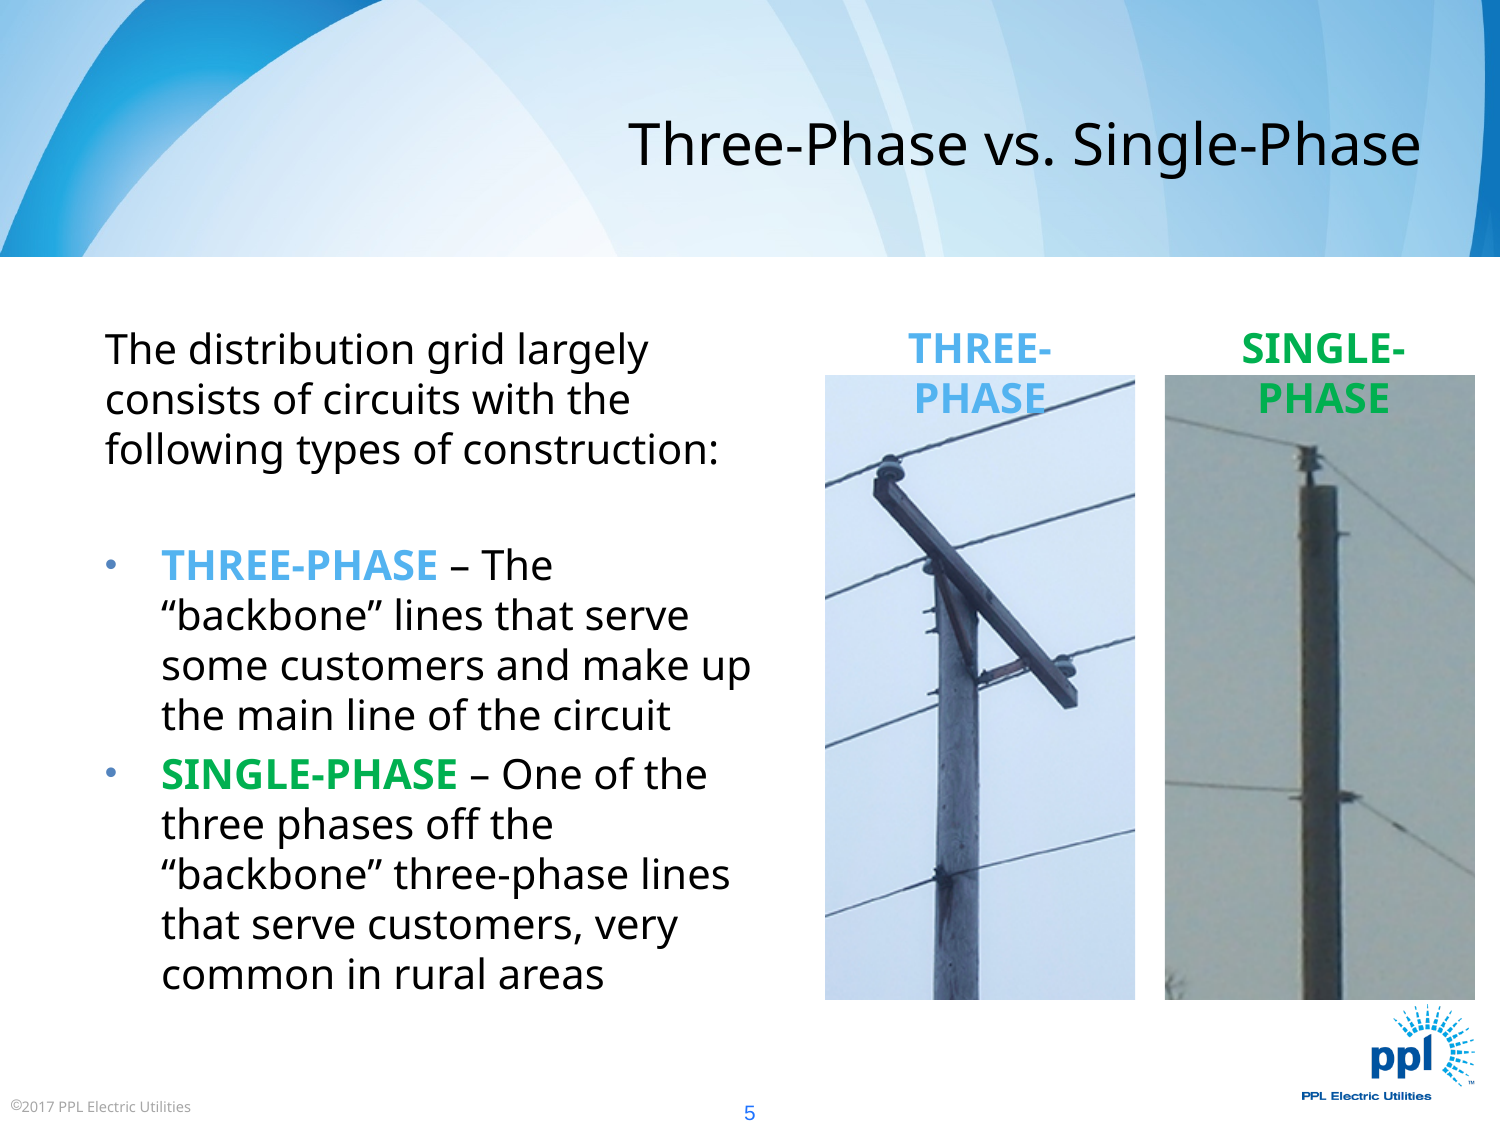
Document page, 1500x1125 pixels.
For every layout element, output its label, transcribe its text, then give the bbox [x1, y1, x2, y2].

title Three-Phase vs. Single-Phase [90, 99, 1438, 188]
text_box 5 [0, 1092, 1500, 1125]
picture [824, 374, 1136, 1001]
text_box SINGLE-PHASE [1162, 314, 1485, 388]
list The distribution grid largely consists of circuits with the following types of construction: THREE-PHASE – The “backbone” lines that serve some customers and make up the main line of the circuit SINGLE-PHASE – One of the three phases off the “backbone” three-phase lines that serve customers, very common in rural areas [90, 314, 800, 990]
picture [1302, 1004, 1475, 1092]
picture [1164, 374, 1476, 1001]
picture [0, 0, 1500, 257]
text_box THREE-PHASE [831, 314, 1129, 373]
